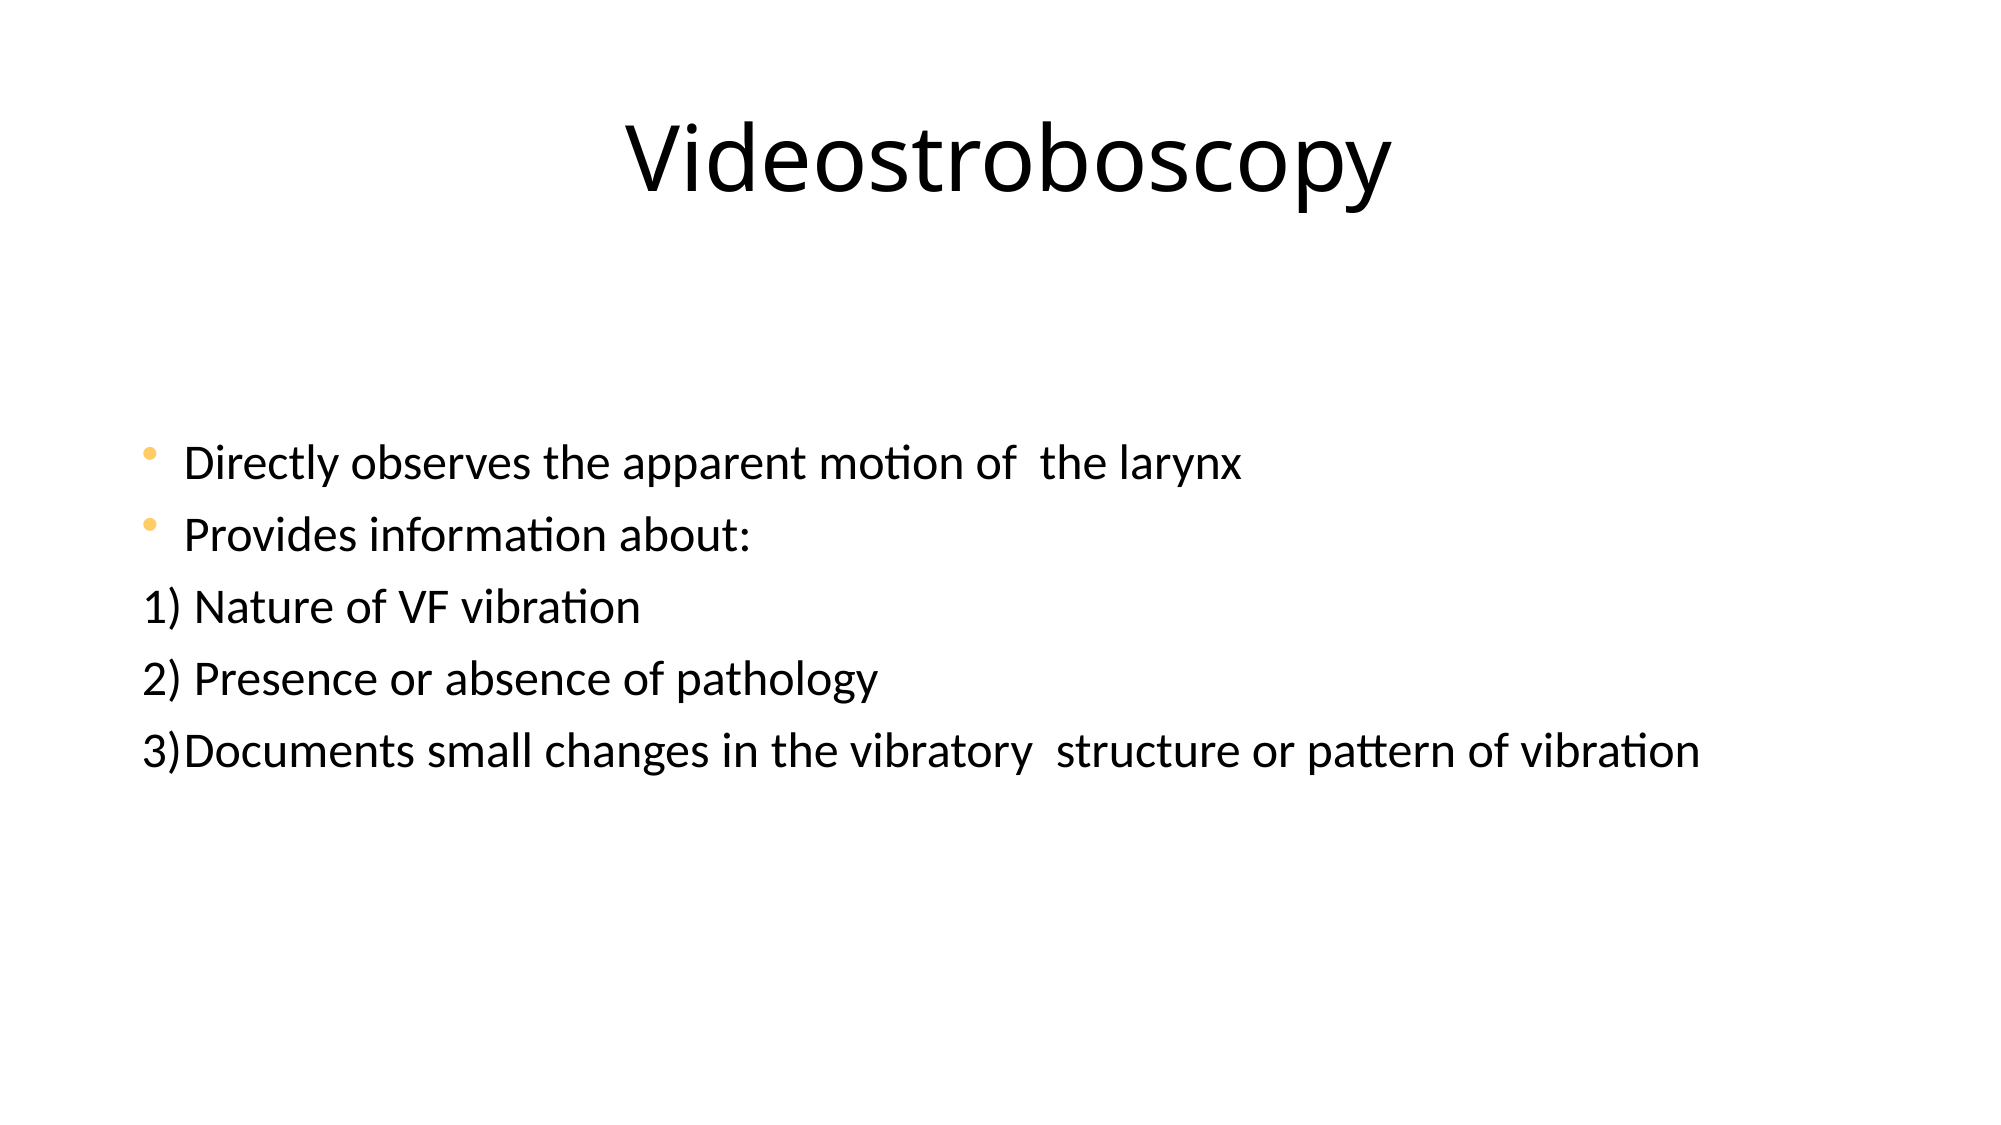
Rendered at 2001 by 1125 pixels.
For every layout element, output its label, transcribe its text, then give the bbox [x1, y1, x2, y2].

text_box Directly observes the apparent motion of the larynx Provides information about: Nature of VF vibration Presence or absence of pathology Documents small changes in the vibratory structure or pattern of vibration [140, 427, 1829, 777]
title Videostroboscopy [249, 65, 1394, 256]
